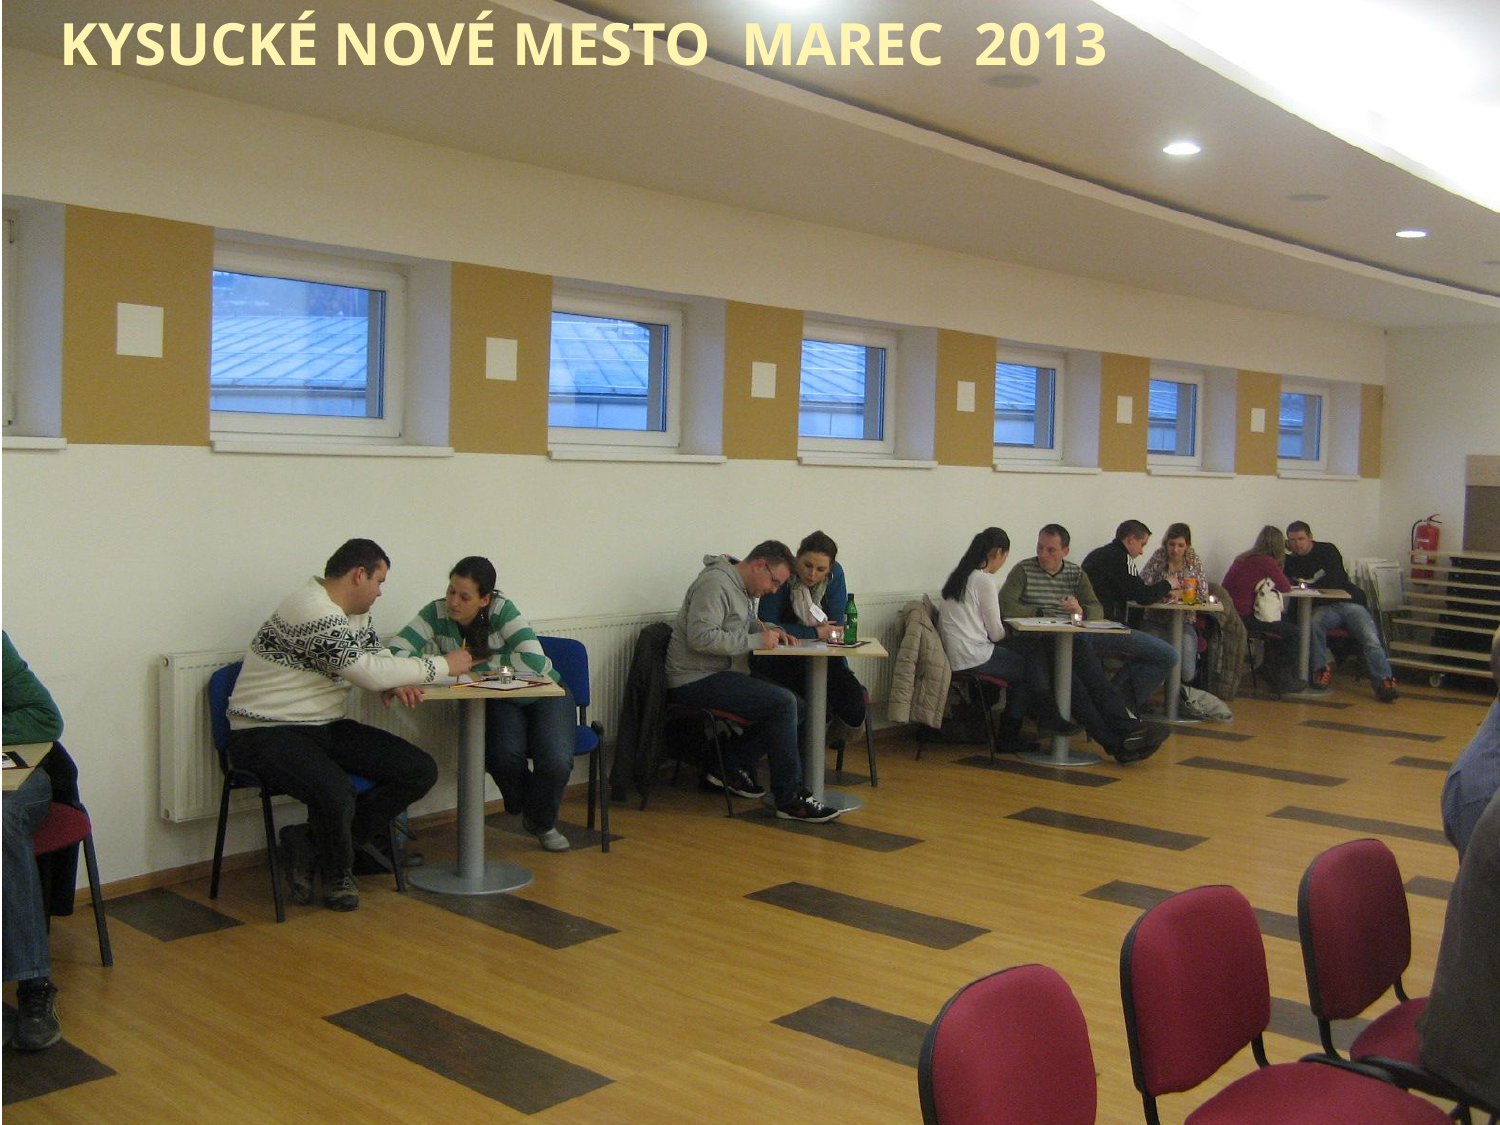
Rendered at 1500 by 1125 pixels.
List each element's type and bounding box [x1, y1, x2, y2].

list [1, 0, 1500, 1125]
